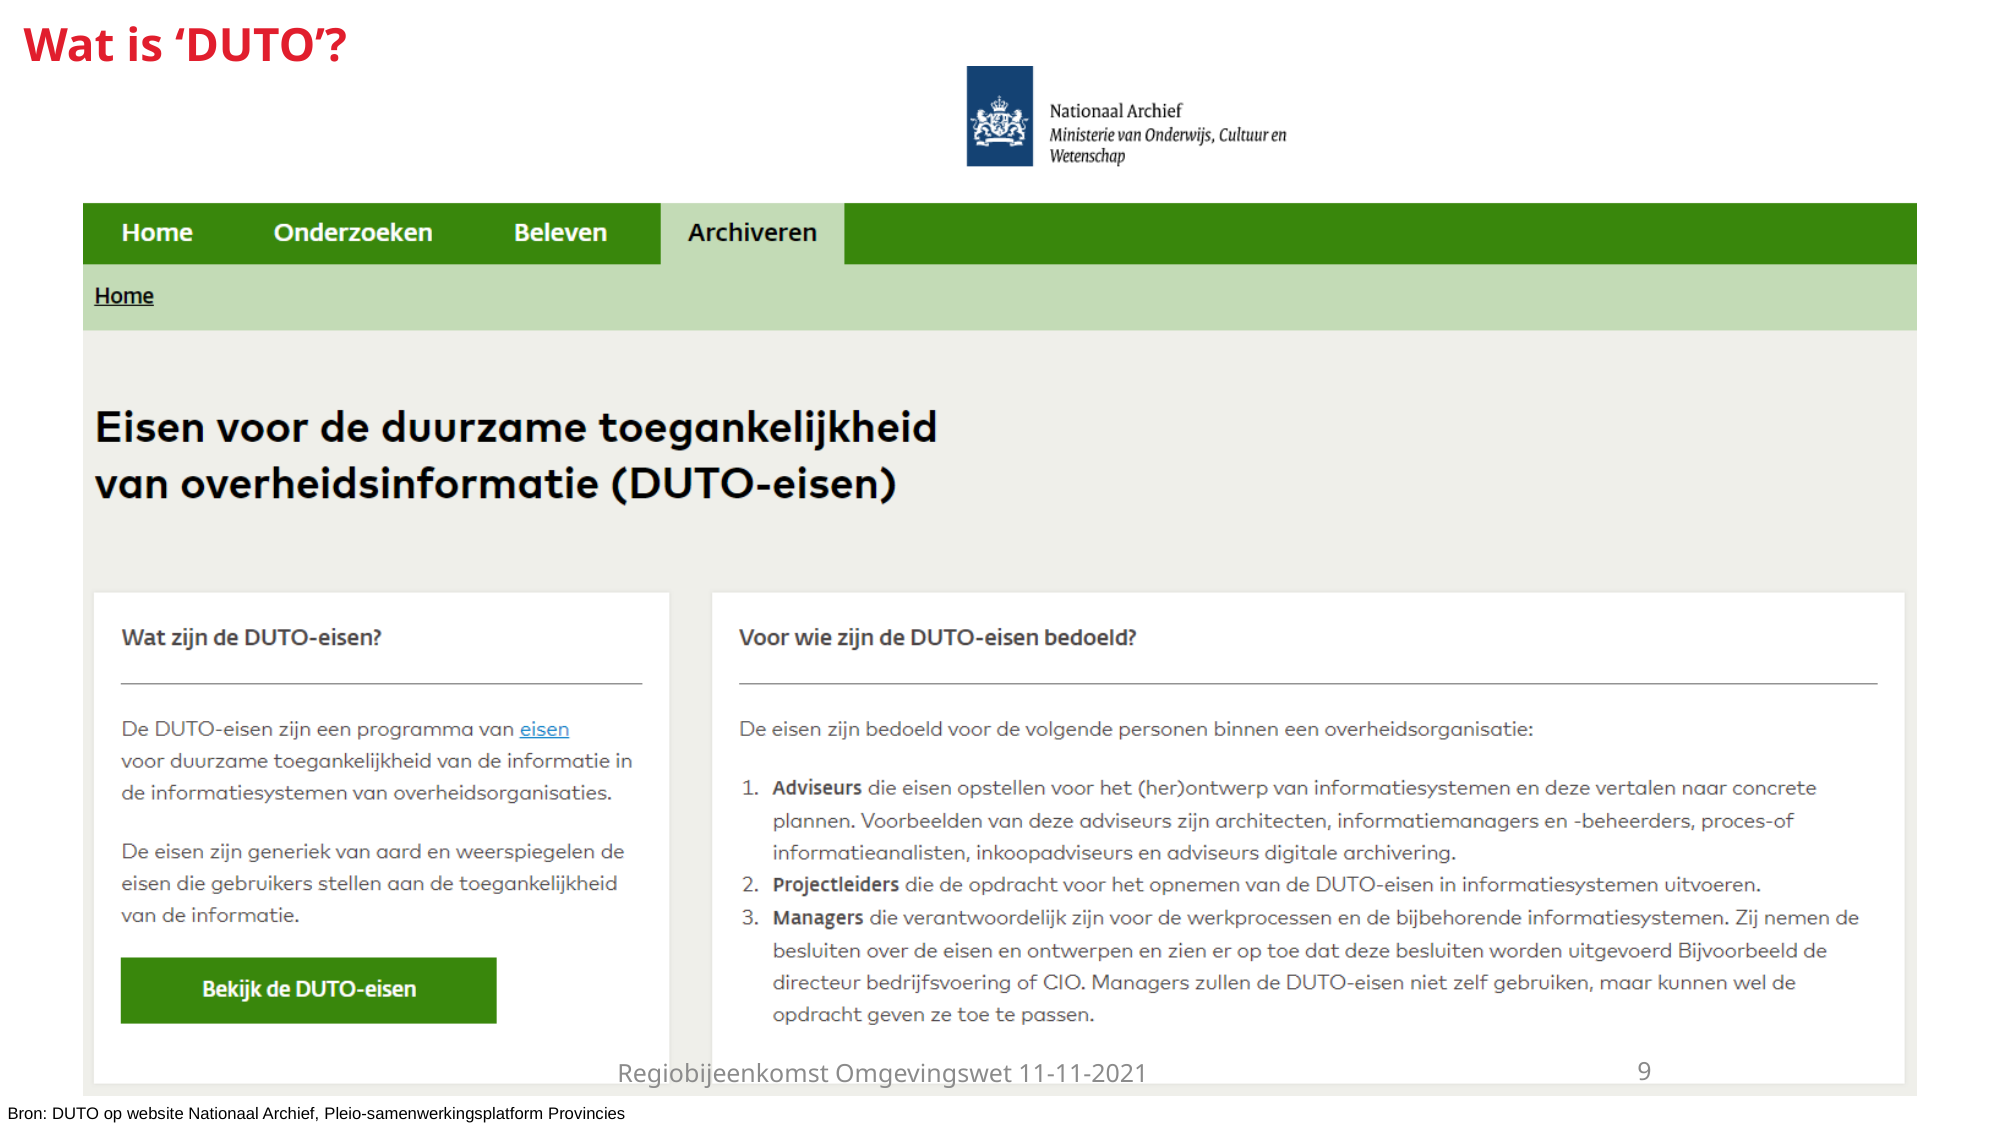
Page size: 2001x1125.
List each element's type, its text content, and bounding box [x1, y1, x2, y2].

picture [83, 65, 1917, 1096]
title Wat is ‘DUTO’? [8, 7, 1874, 80]
text_box Bron: DUTO op website Nationaal Archief, Pleio-samenwerkingsplatform Provincies [0, 1095, 1993, 1125]
